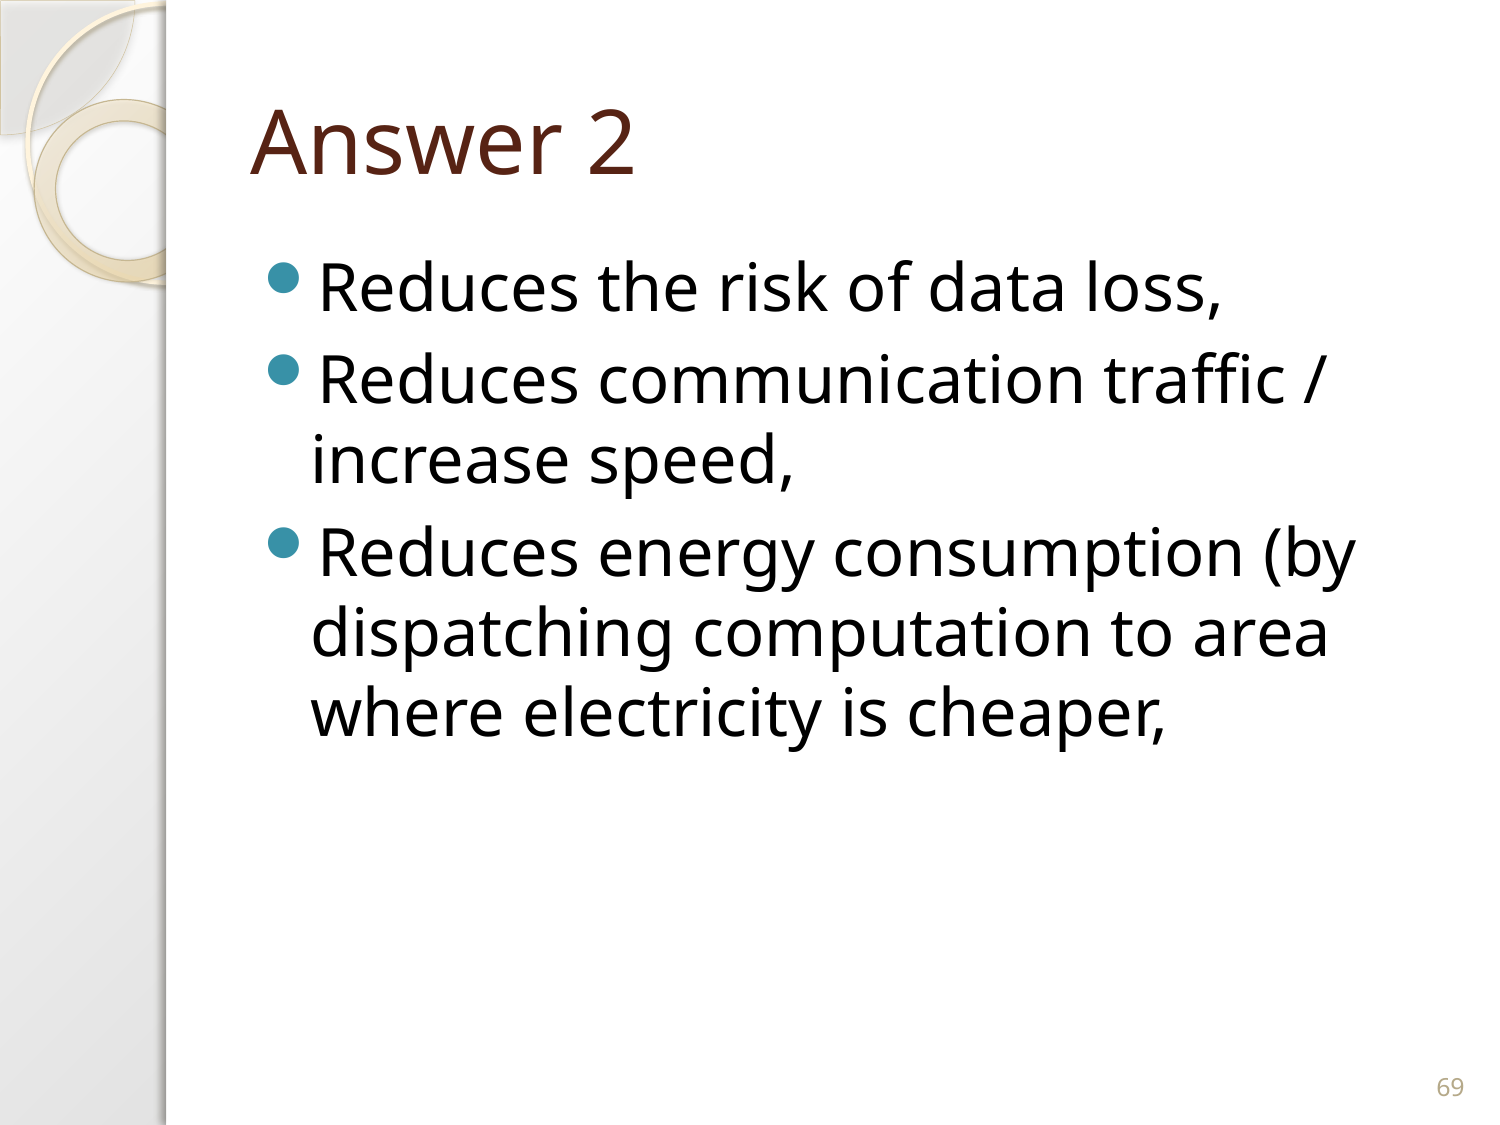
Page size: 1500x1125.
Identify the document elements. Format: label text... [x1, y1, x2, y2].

slide_number 69 [1413, 1034, 1488, 1113]
list Reduces the risk of data loss, Reduces communication traffic / increase speed, Reduces energy consumption (by dispatching computation to area where electricity is cheaper, [235, 237, 1466, 1025]
title Answer 2 [235, 45, 1466, 233]
